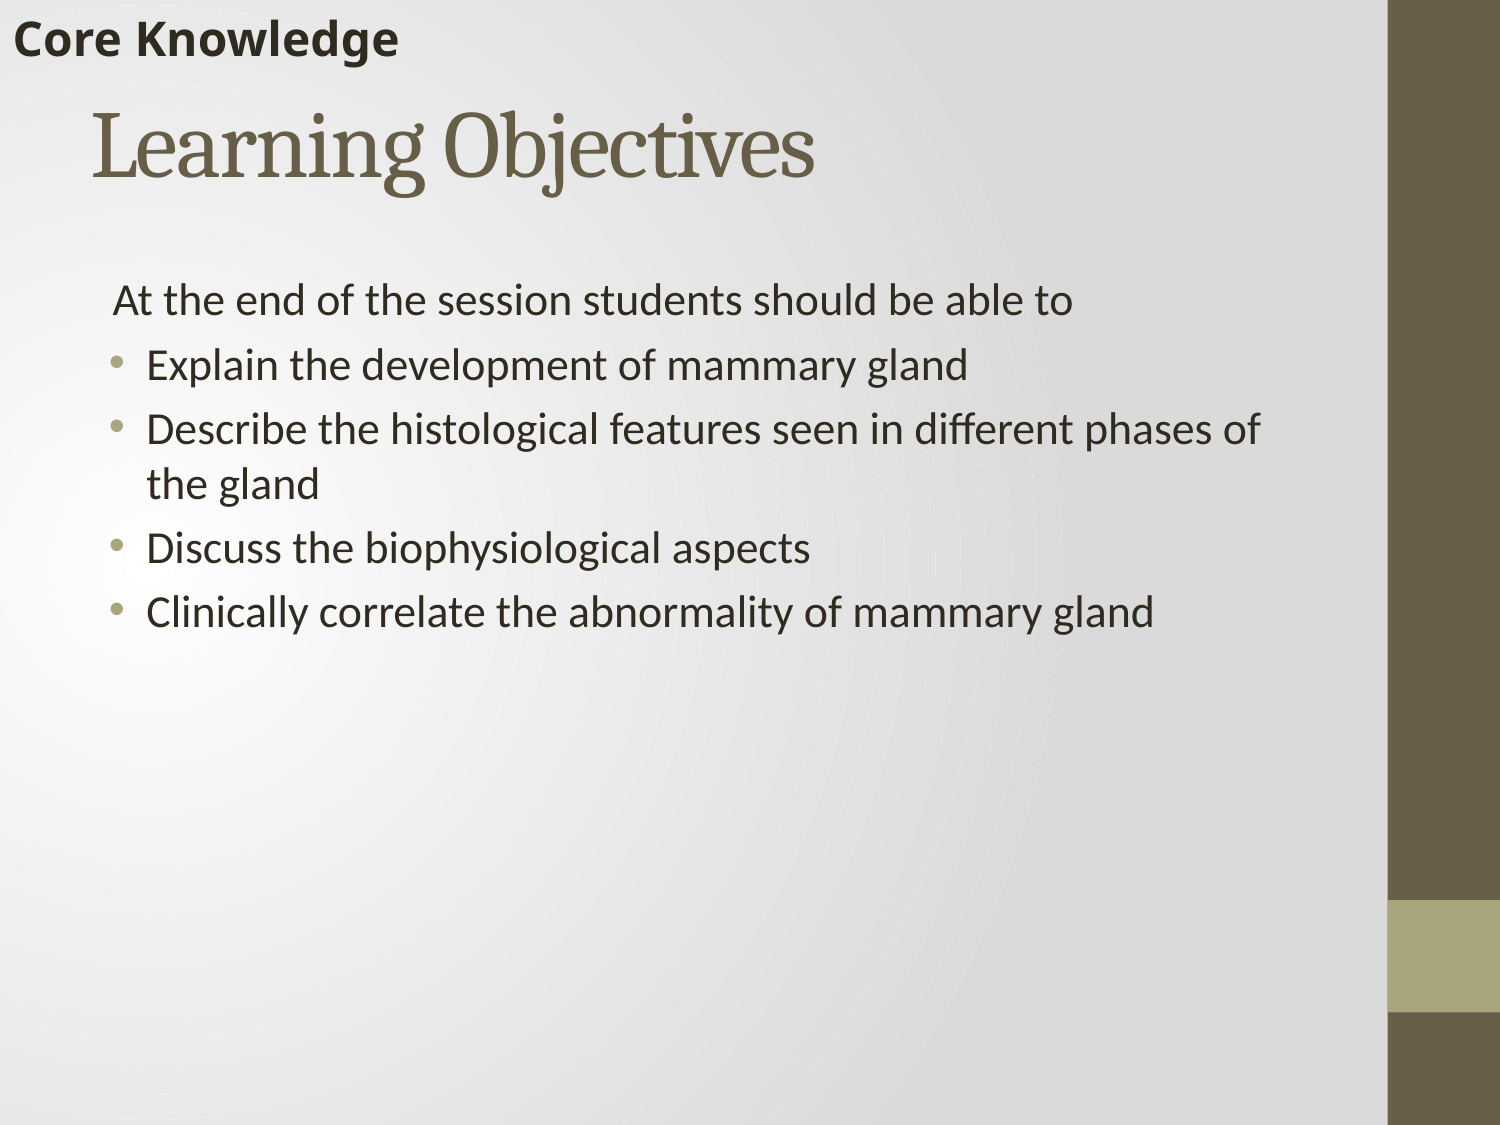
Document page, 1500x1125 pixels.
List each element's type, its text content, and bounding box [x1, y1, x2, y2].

list At the end of the session students should be able to Explain the development of mammary gland Describe the histological features seen in different phases of the gland Discuss the biophysiological aspects Clinically correlate the abnormality of mammary gland [75, 262, 1325, 1050]
text_box Core Knowledge [3, 3, 409, 79]
title Learning Objectives [75, 45, 1325, 233]
